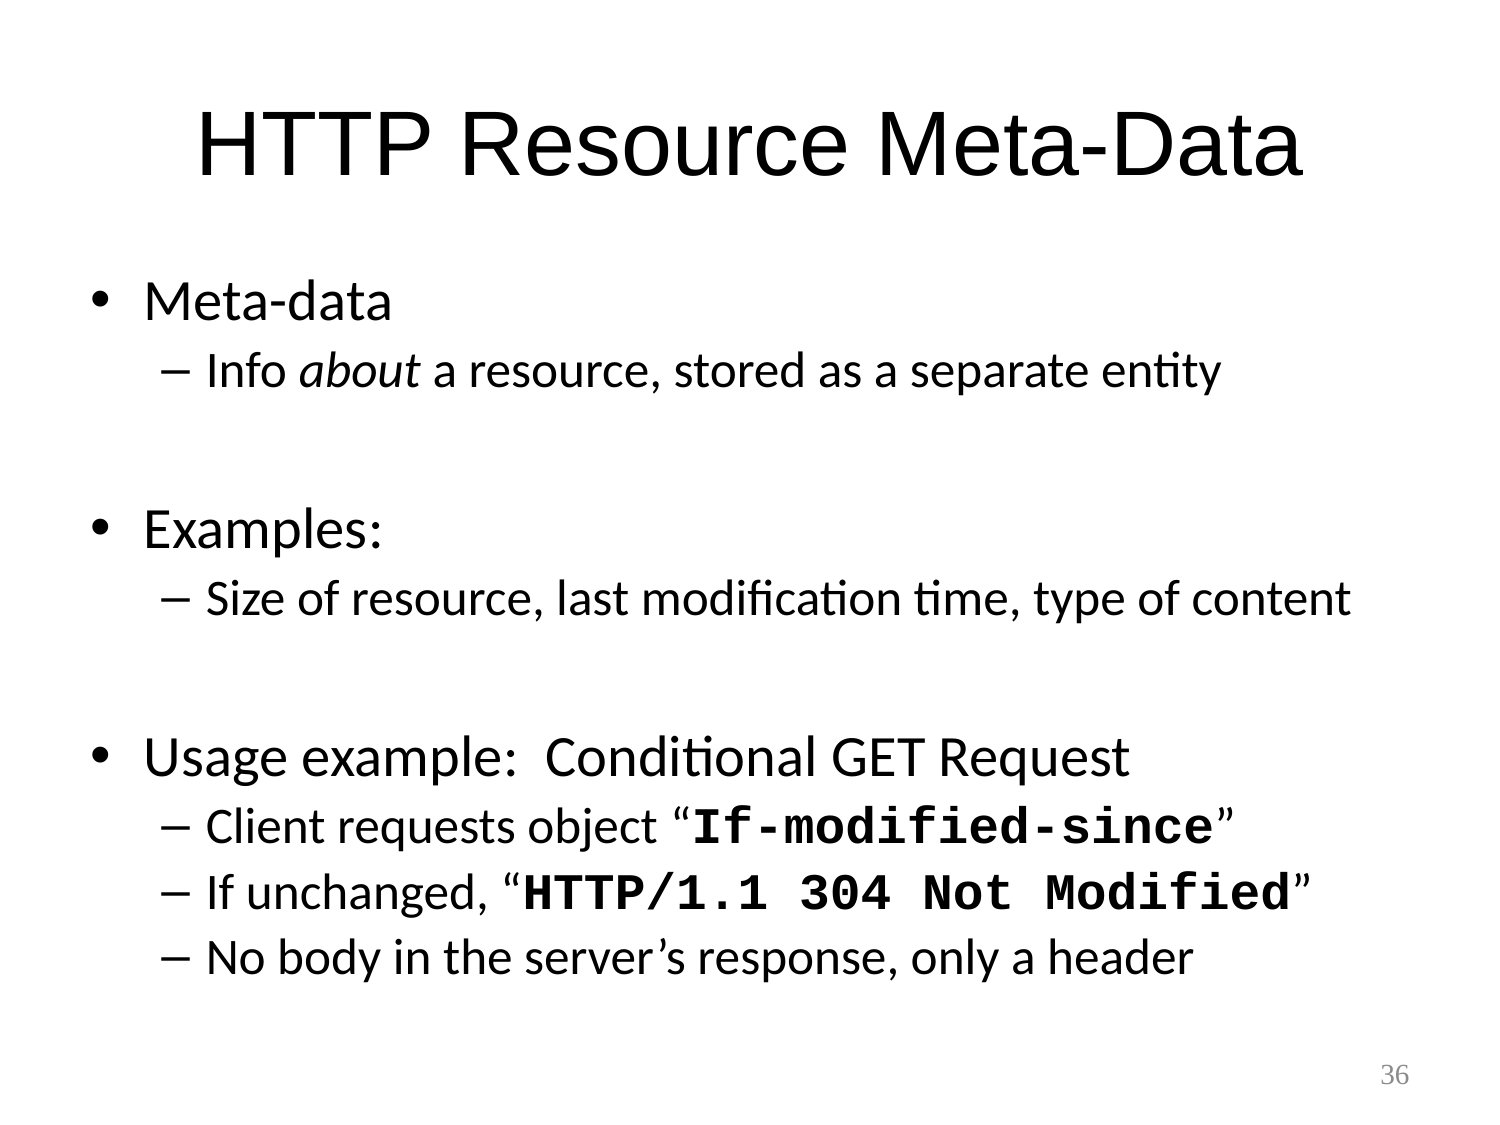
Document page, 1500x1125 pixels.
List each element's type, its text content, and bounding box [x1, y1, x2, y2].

slide_number 36 [1074, 1042, 1425, 1103]
list Meta-data Info about a resource, stored as a separate entity Examples: Size of resource, last modification time, type of content Usage example: Conditional GET Request Client requests object “If-modified-since” If unchanged, “HTTP/1.1 304 Not Modified” No body in the server’s response, only a header [75, 262, 1425, 1005]
title HTTP Resource Meta-Data [75, 45, 1425, 233]
